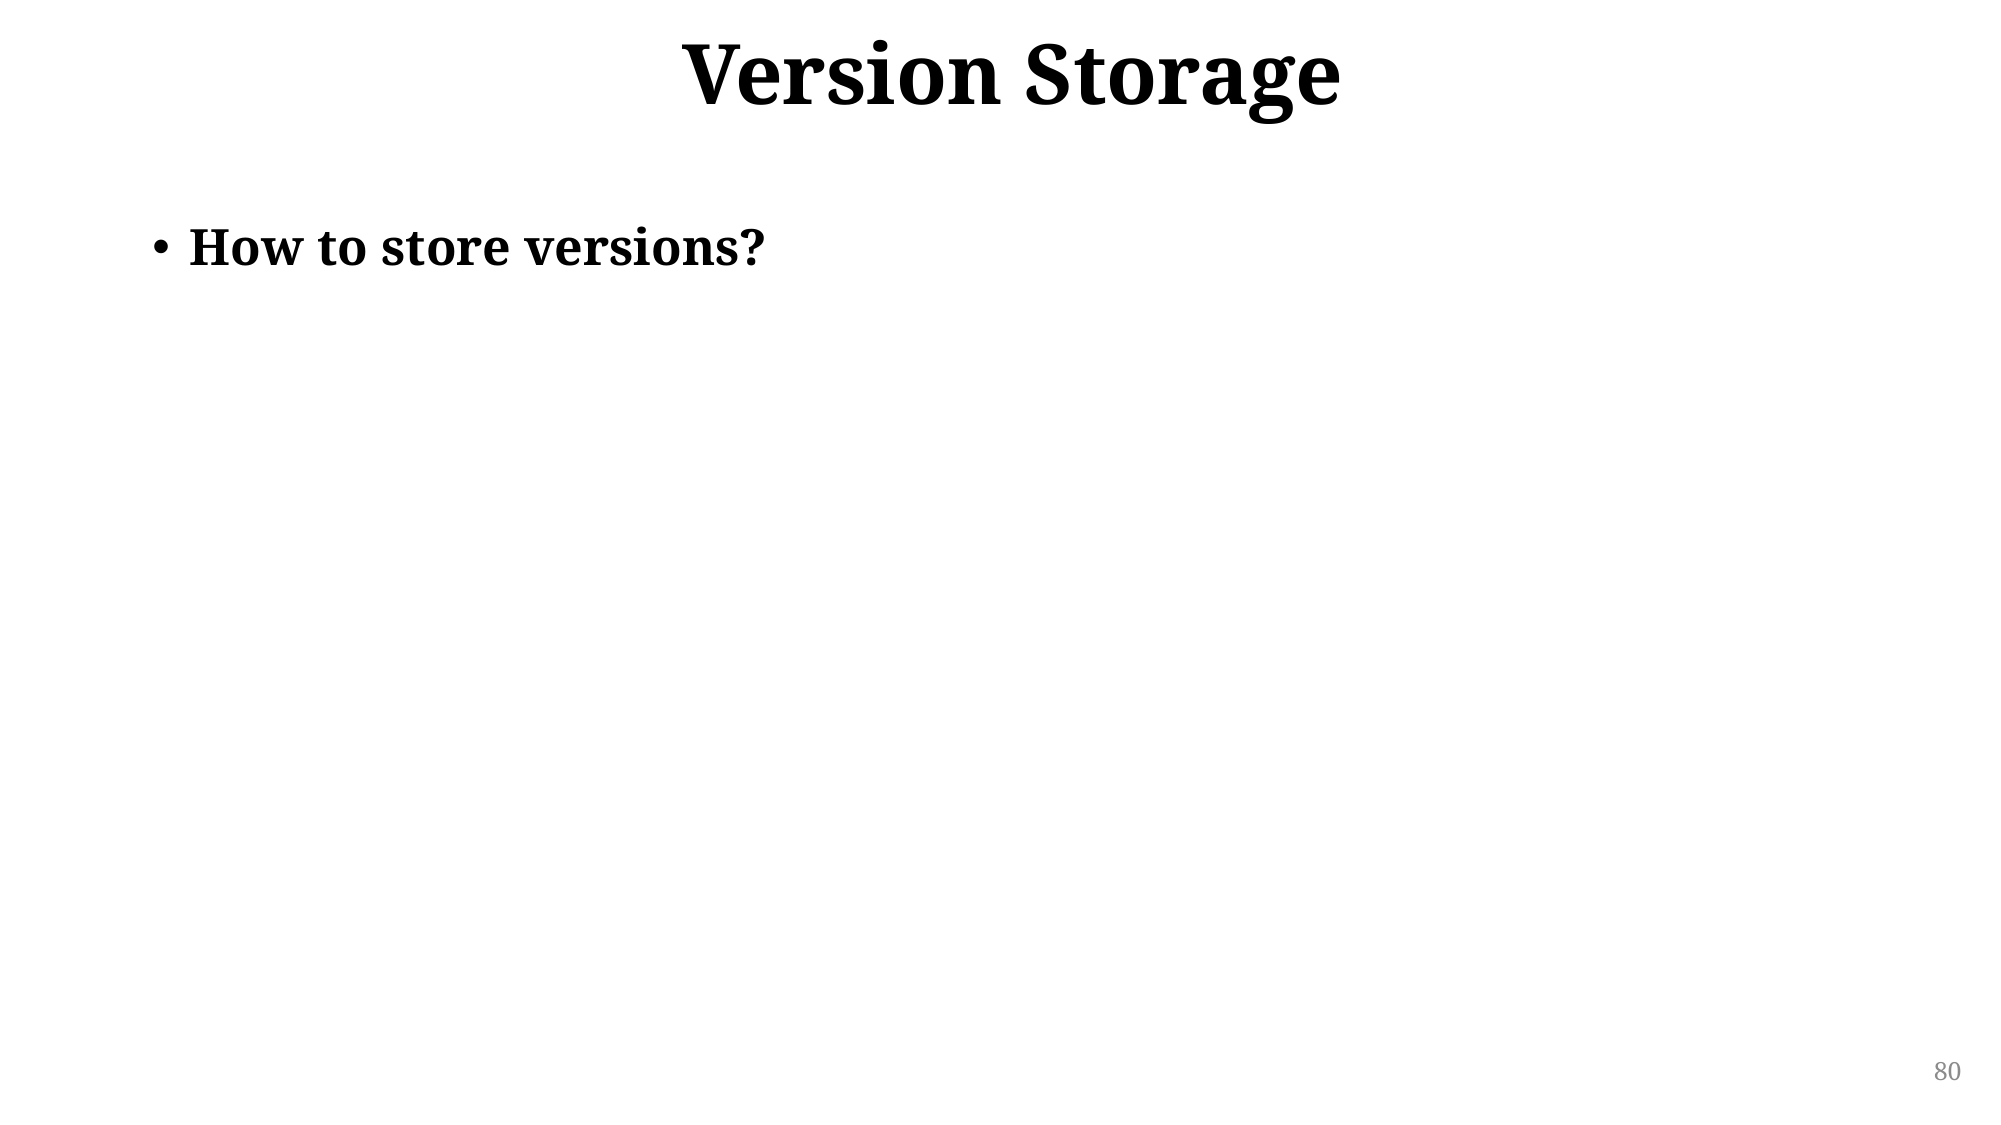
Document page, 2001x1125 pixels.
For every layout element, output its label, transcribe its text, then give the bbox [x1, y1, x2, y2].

title Version Storage [150, 3, 1876, 152]
slide_number 80 [1526, 1042, 1977, 1103]
list How to store versions? [137, 215, 1931, 967]
